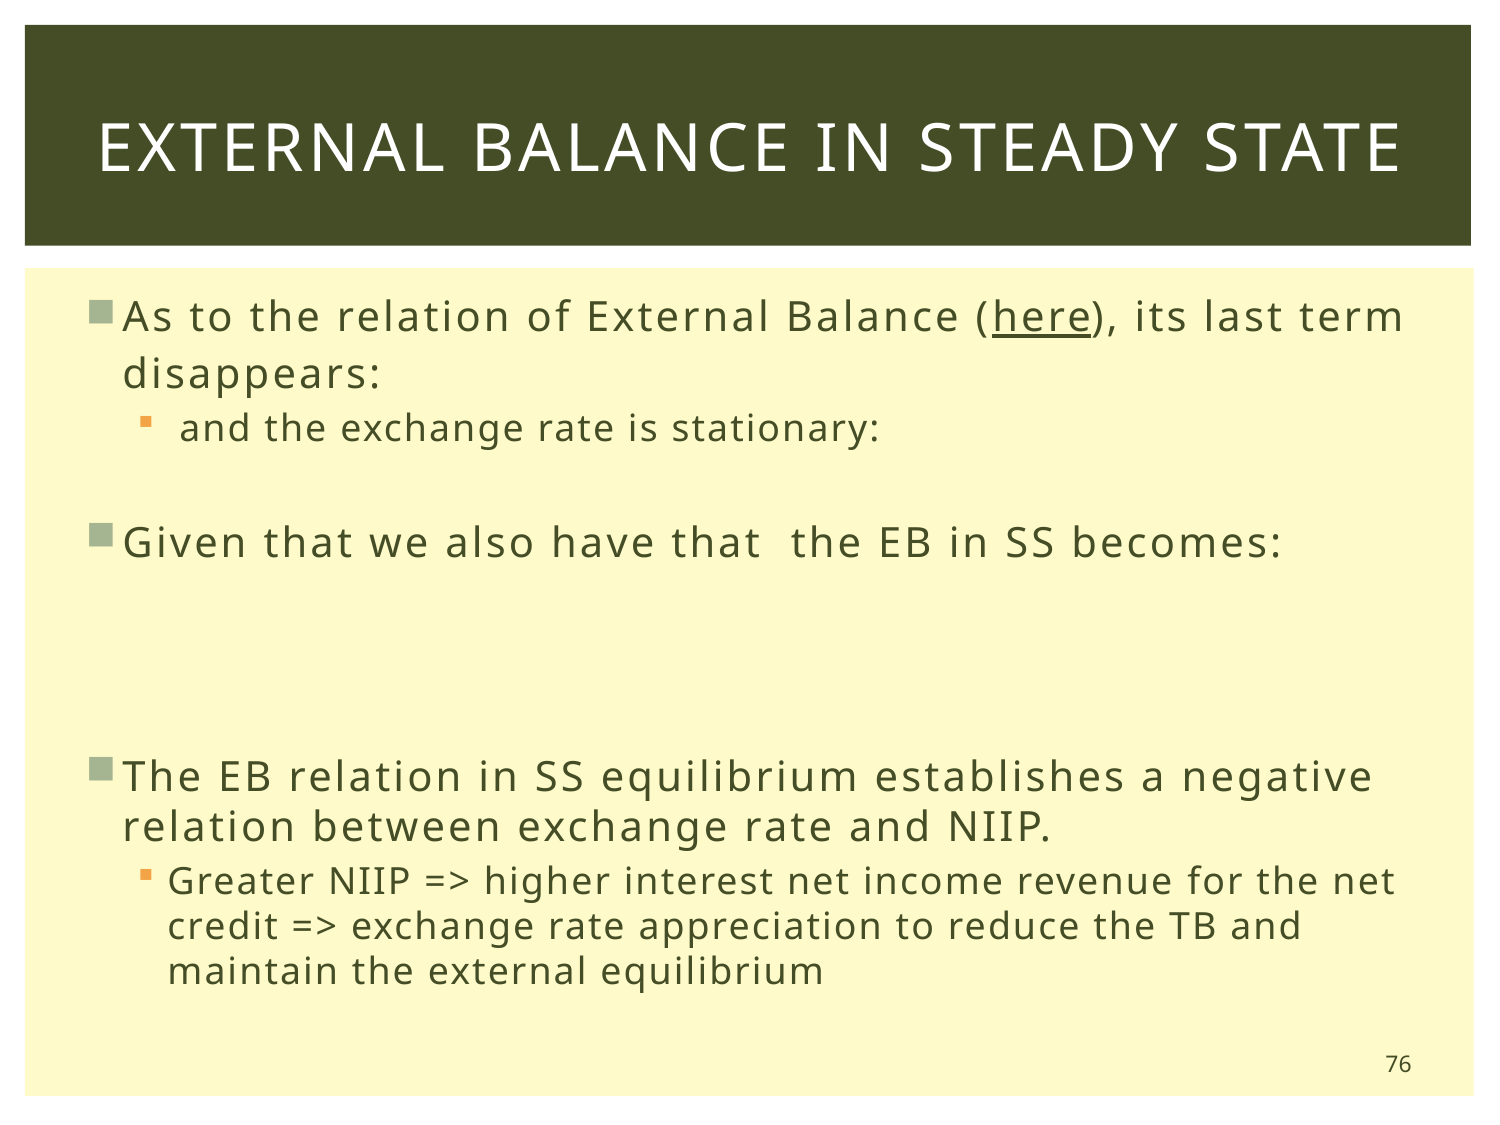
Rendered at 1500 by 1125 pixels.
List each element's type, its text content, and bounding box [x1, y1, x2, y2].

title External Balance in Steady State [62, 58, 1438, 232]
slide_number 76 [1349, 1041, 1448, 1089]
